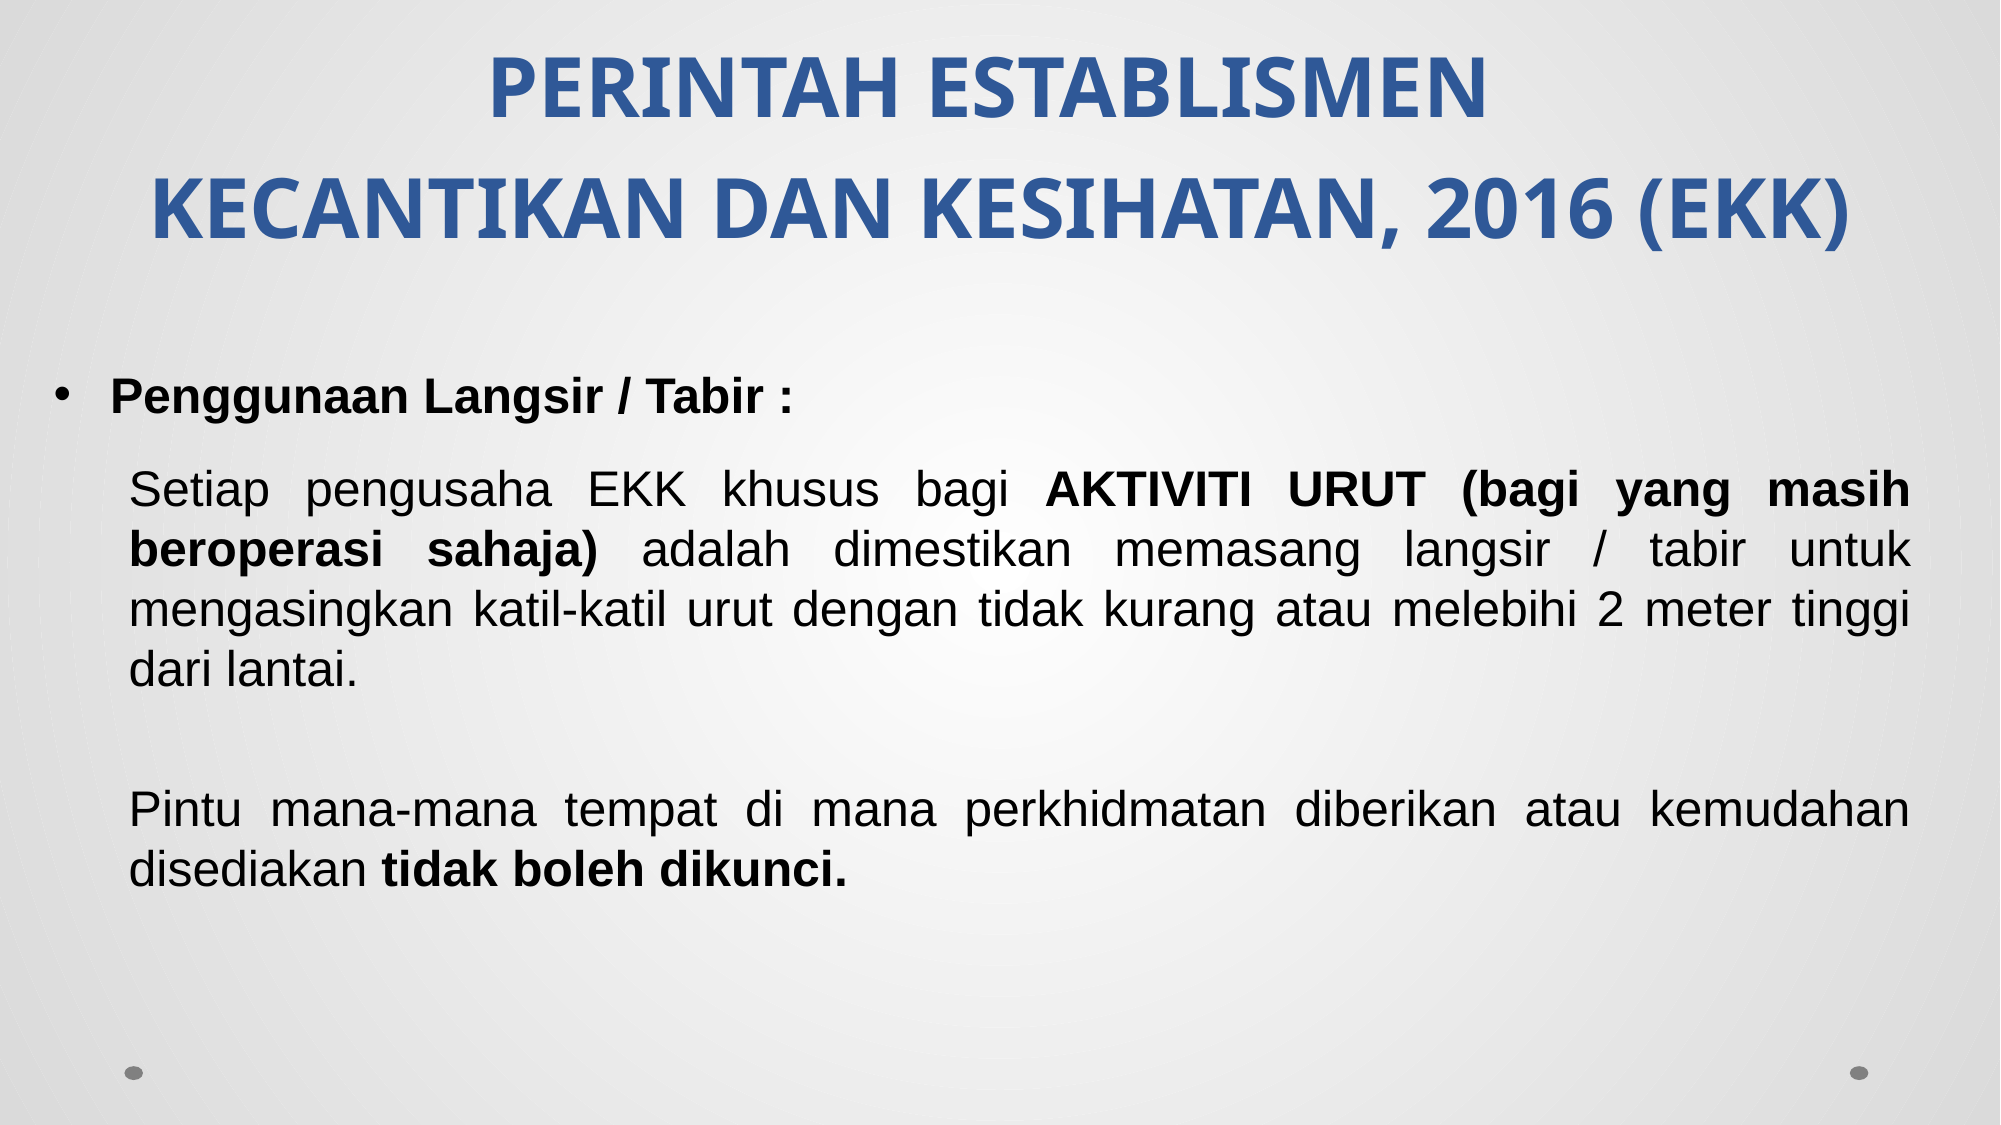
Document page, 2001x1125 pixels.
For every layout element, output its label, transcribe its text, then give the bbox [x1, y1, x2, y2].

title PERINTAH ESTABLISMEN KECANTIKAN DAN KESIHATAN, 2016 (EKK) [99, 0, 1900, 263]
list Penggunaan Langsir / Tabir : Setiap pengusaha EKK khusus bagi AKTIVITI URUT (bagi yang masih beroperasi sahaja) adalah dimestikan memasang langsir / tabir untuk mengasingkan katil-katil urut dengan tidak kurang atau melebihi 2 meter tinggi dari lantai. Pintu mana-mana tempat di mana perkhidmatan diberikan atau kemudahan disediakan tidak boleh dikunci. [38, 355, 1927, 1089]
